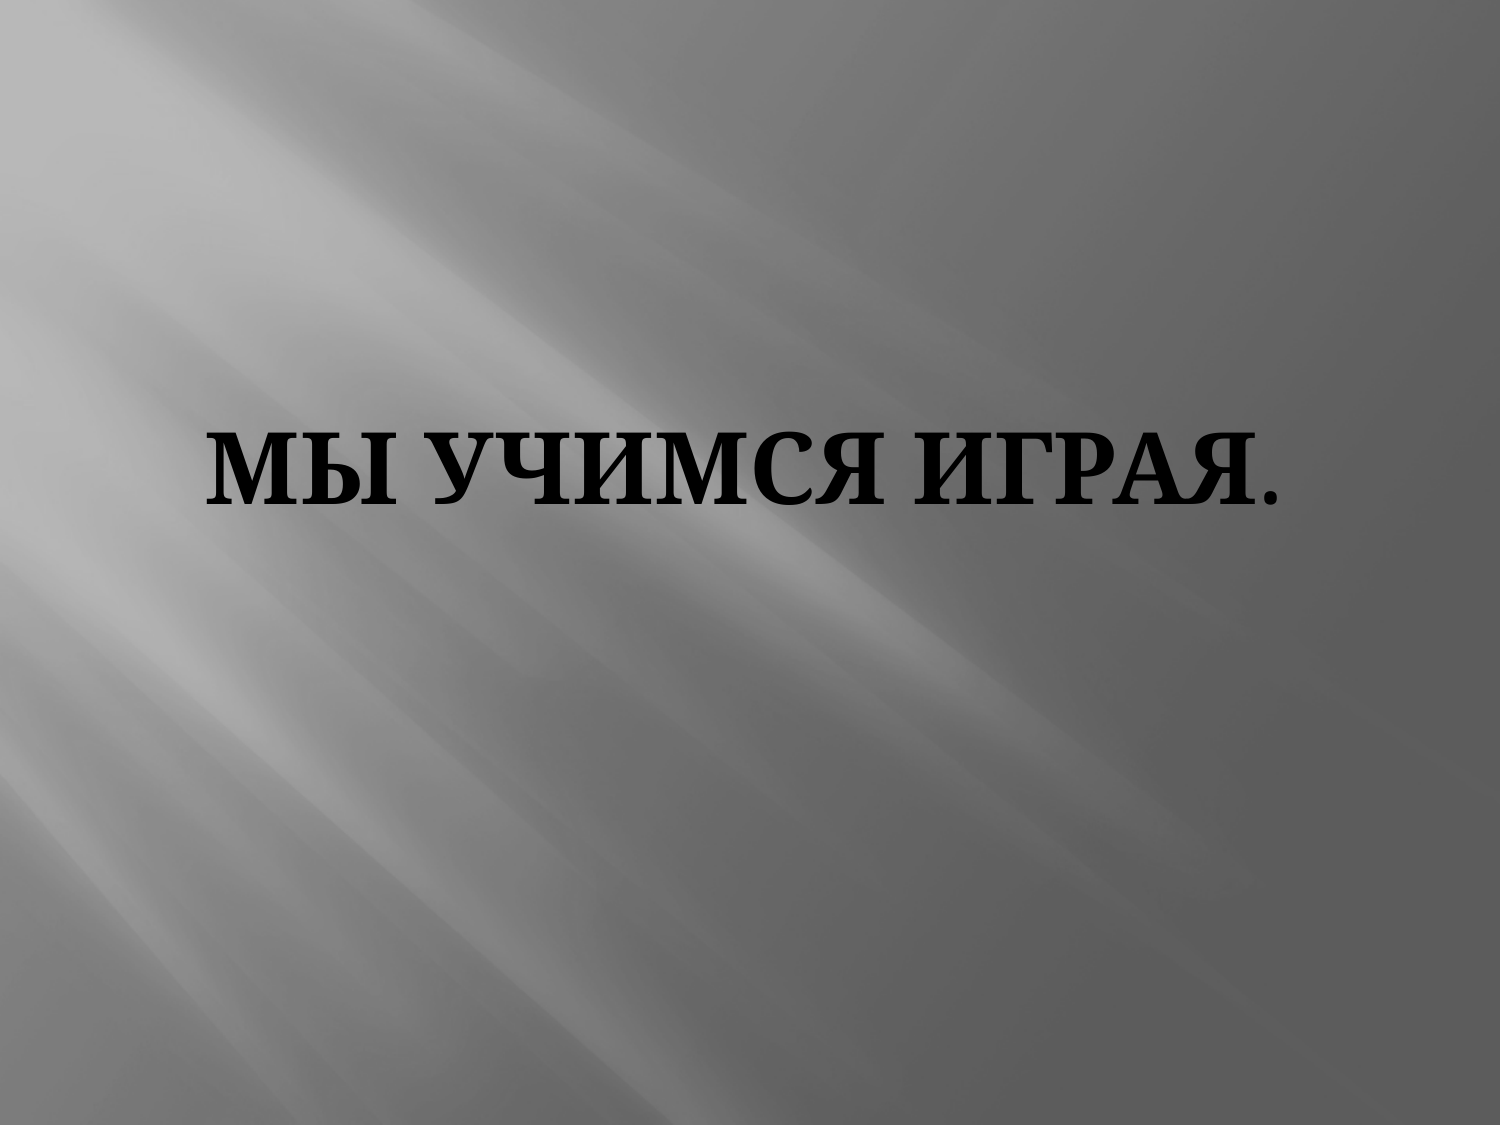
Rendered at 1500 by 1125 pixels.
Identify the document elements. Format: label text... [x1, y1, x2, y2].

title Мы учимся играя. [69, 224, 1420, 525]
